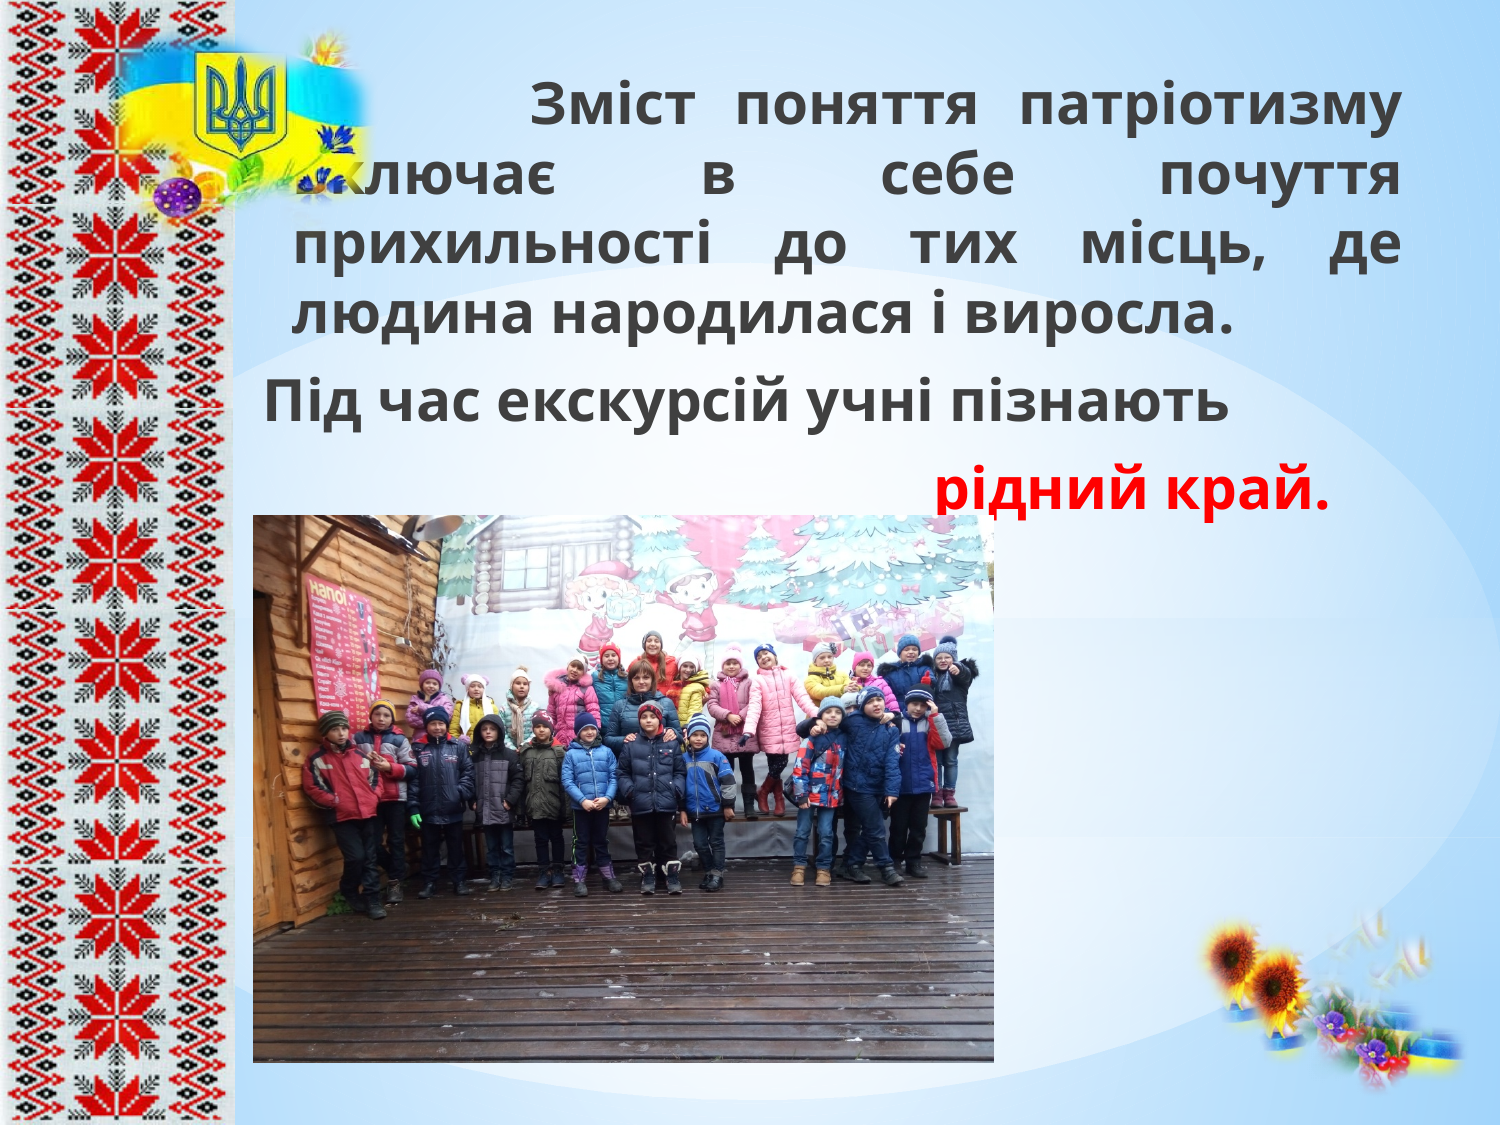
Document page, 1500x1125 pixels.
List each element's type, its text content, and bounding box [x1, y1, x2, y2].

picture [102, 0, 379, 252]
picture [253, 514, 994, 1063]
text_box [0, 0, 235, 1125]
picture [1171, 808, 1500, 1125]
list Зміст поняття патріотизму включає в себе почуття прихильності до тих місць, де людина народилася і виросла. Під час екскурсій учні пізнають рідний край. [240, 58, 1418, 575]
